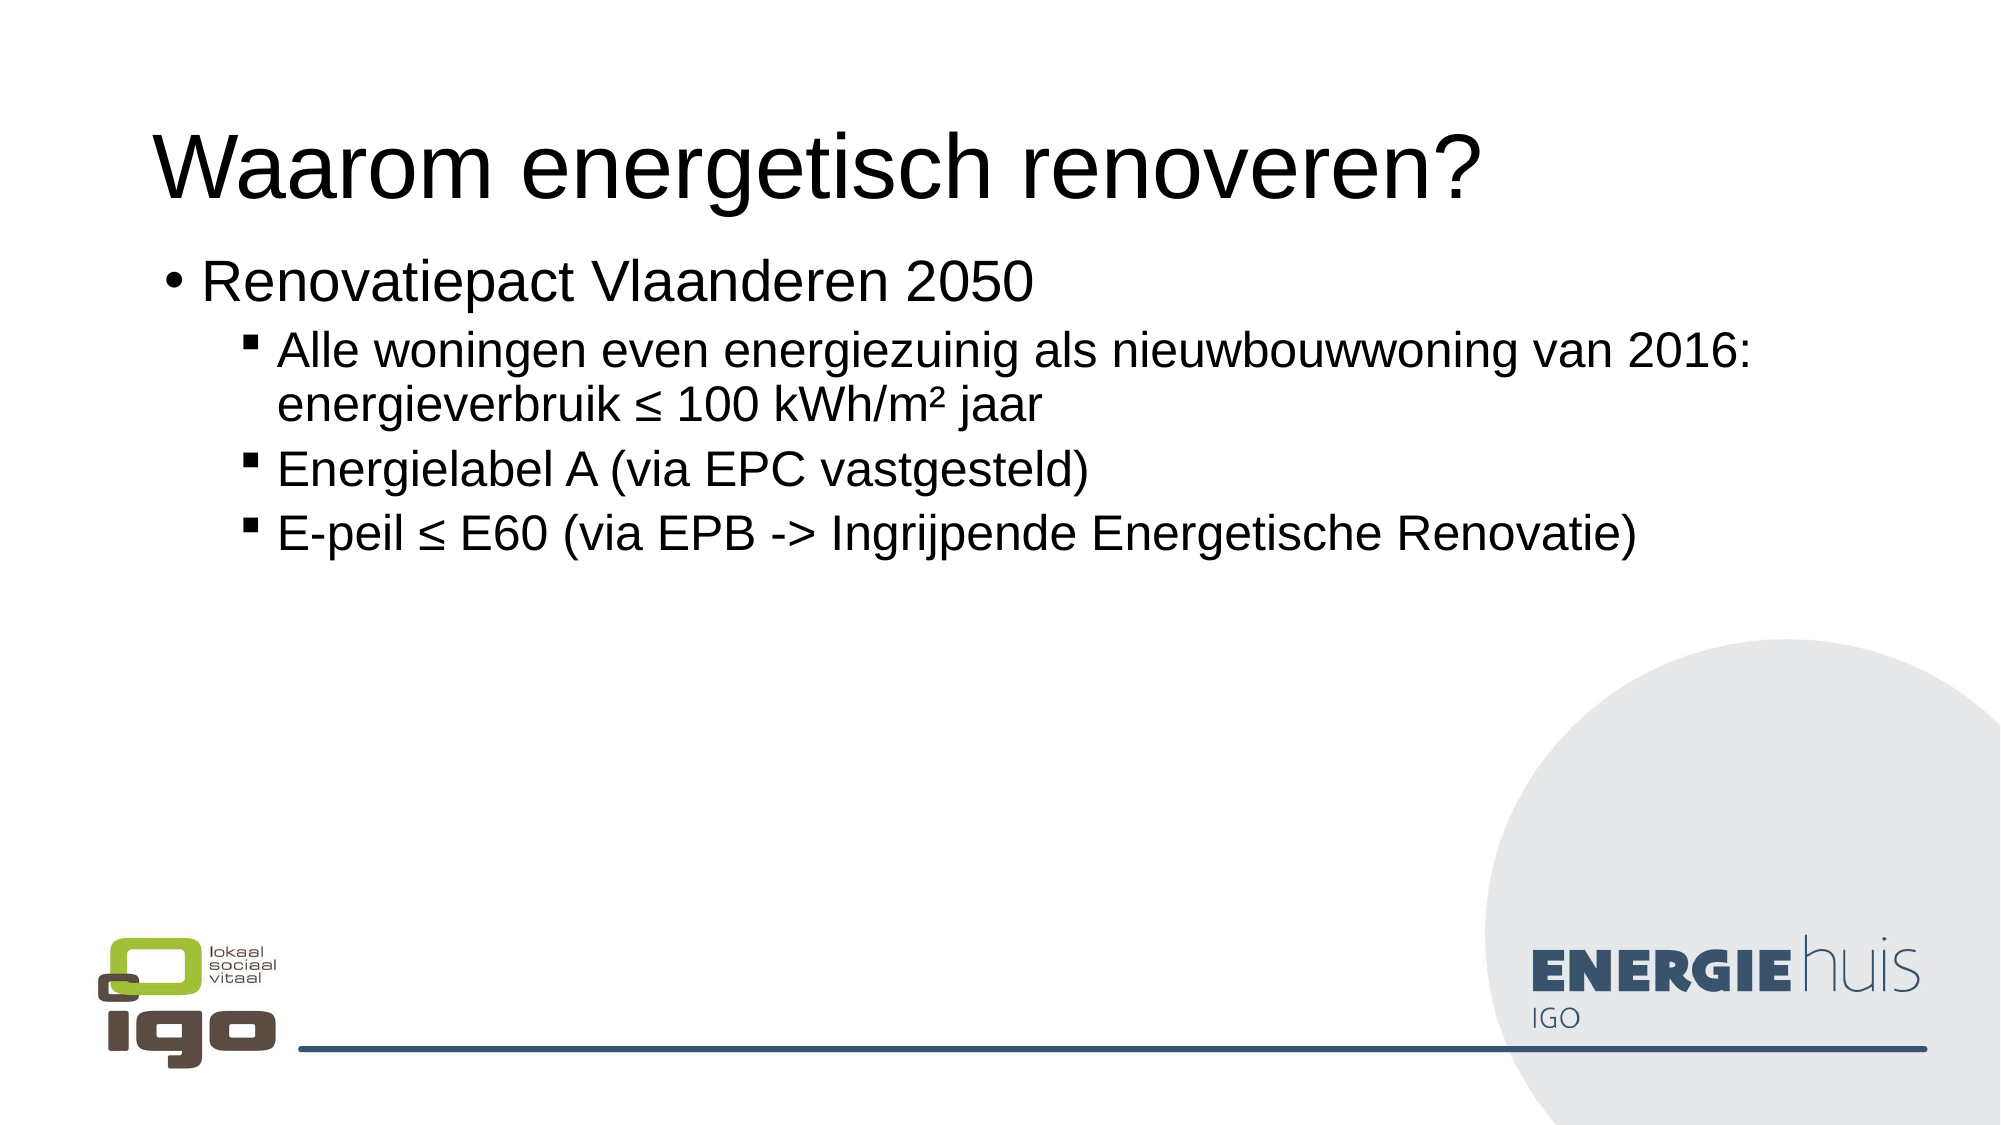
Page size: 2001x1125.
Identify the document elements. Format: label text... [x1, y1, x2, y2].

picture [0, 0, 2001, 1125]
title Waarom energetisch renoveren? [137, 59, 1863, 278]
list Renovatiepact Vlaanderen 2050 Alle woningen even energiezuinig als nieuwbouwwoning van 2016: energieverbruik ≤ 100 kWh/m² jaar Energielabel A (via EPC vastgesteld) E-peil ≤ E60 (via EPB -> Ingrijpende Energetische Renovatie) [149, 243, 1875, 958]
